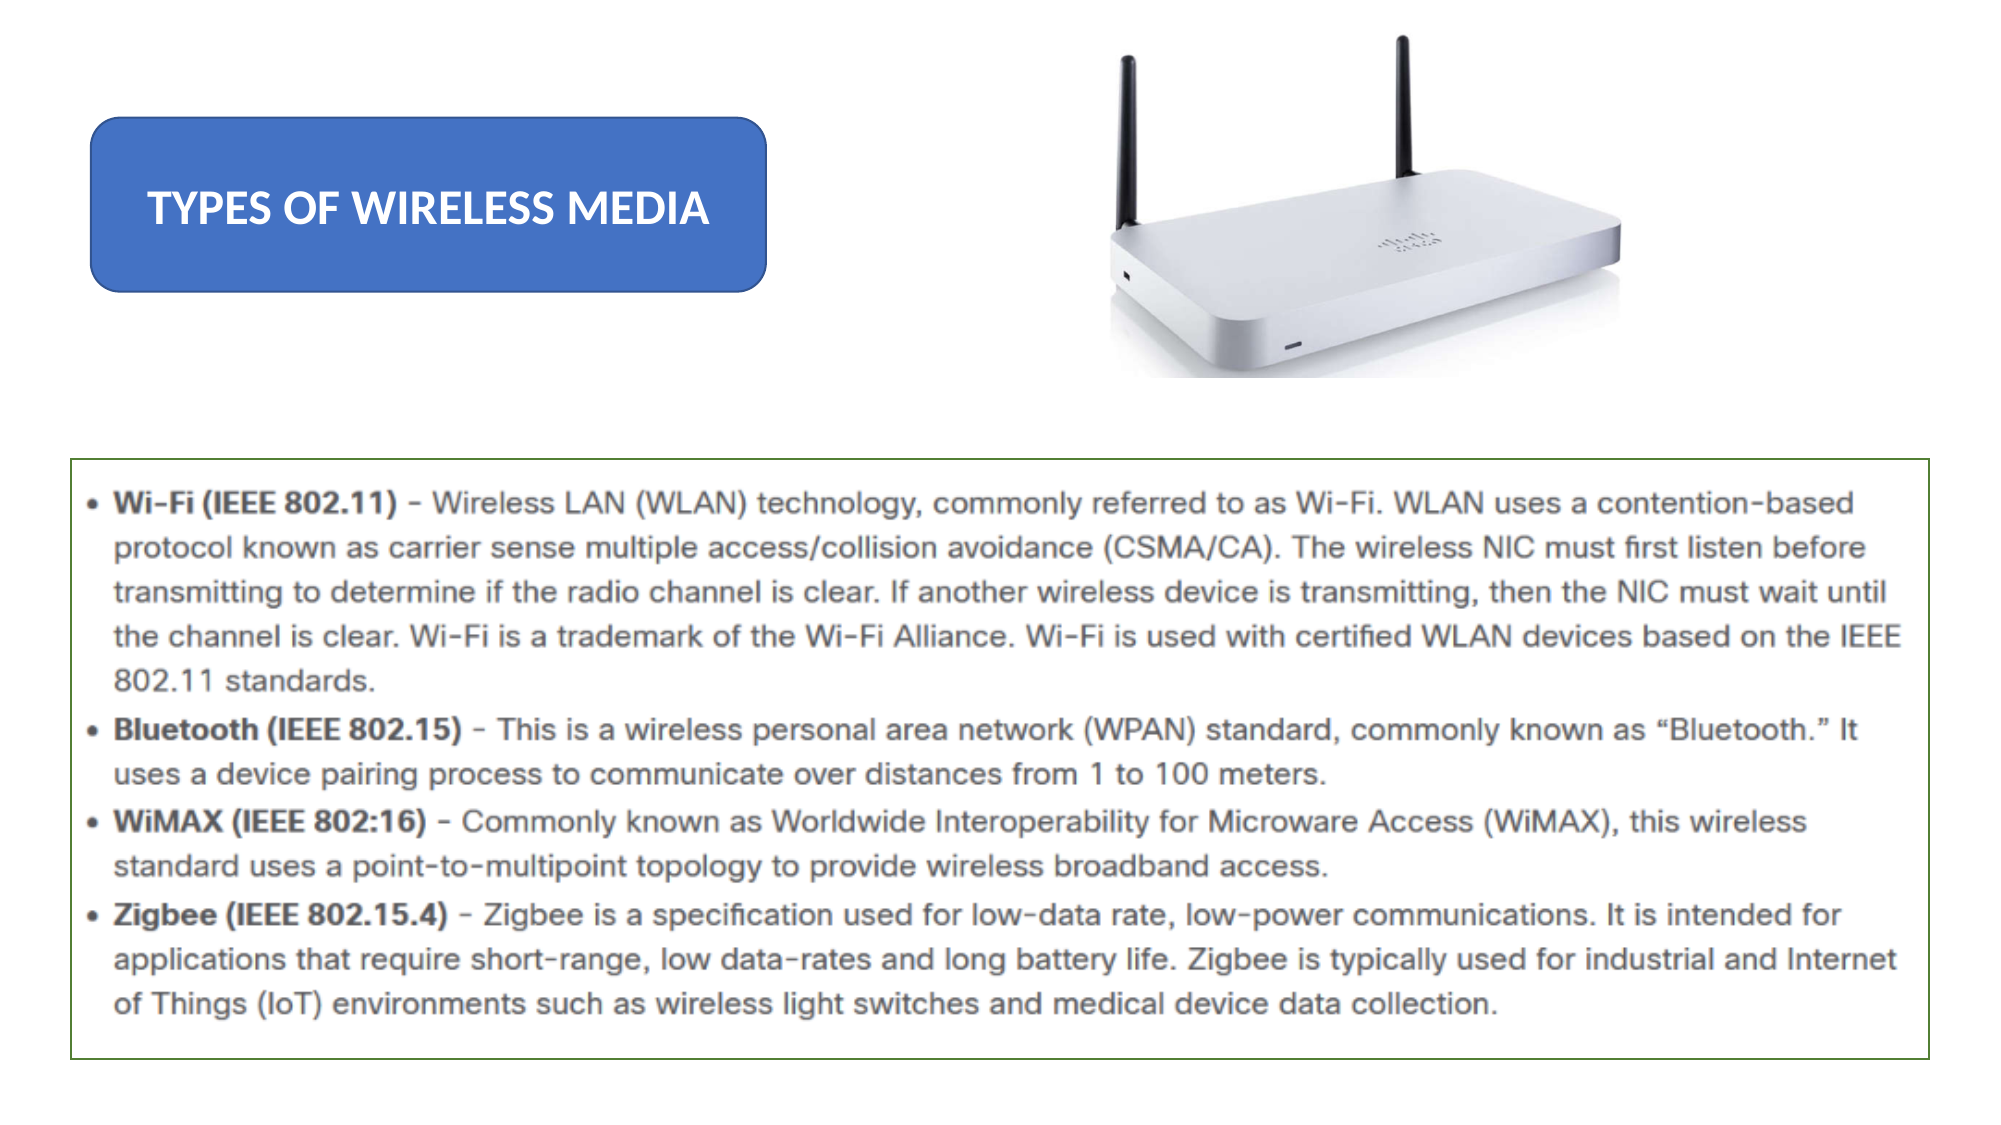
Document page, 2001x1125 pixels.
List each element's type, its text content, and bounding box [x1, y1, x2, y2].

text_box TYPES OF WIRELESS MEDIA [89, 116, 767, 293]
picture [1086, 31, 1631, 378]
picture [71, 459, 1929, 1059]
